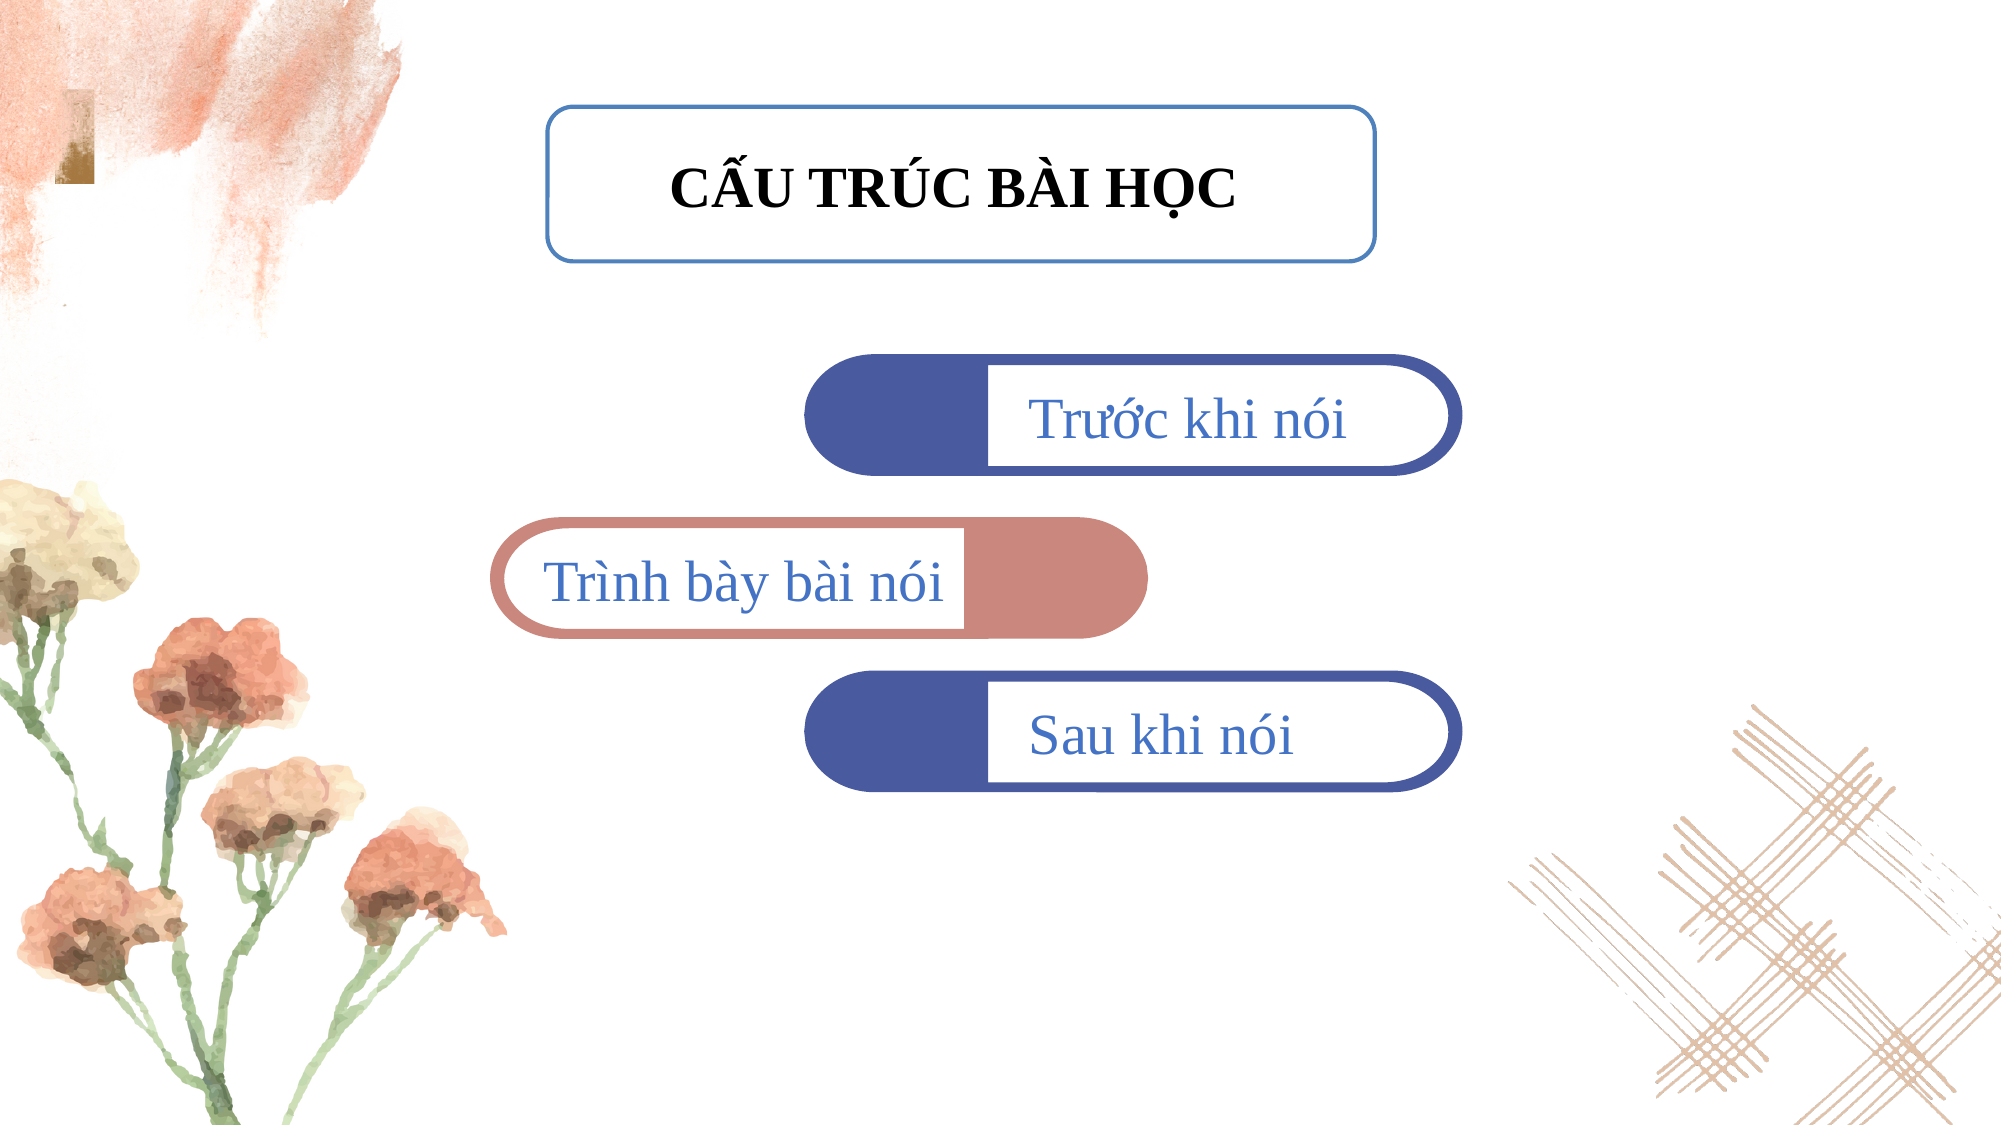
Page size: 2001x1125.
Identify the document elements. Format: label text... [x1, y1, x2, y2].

text_box Sau khi nói [804, 670, 1463, 793]
text_box Trình bày bài nói [490, 517, 1149, 639]
text_box [0, 479, 508, 1125]
text_box [0, 0, 411, 479]
text_box CẤU TRÚC BÀI HỌC [545, 104, 1377, 264]
text_box Trước khi nói [804, 354, 1463, 476]
text_box [1507, 704, 2000, 1125]
